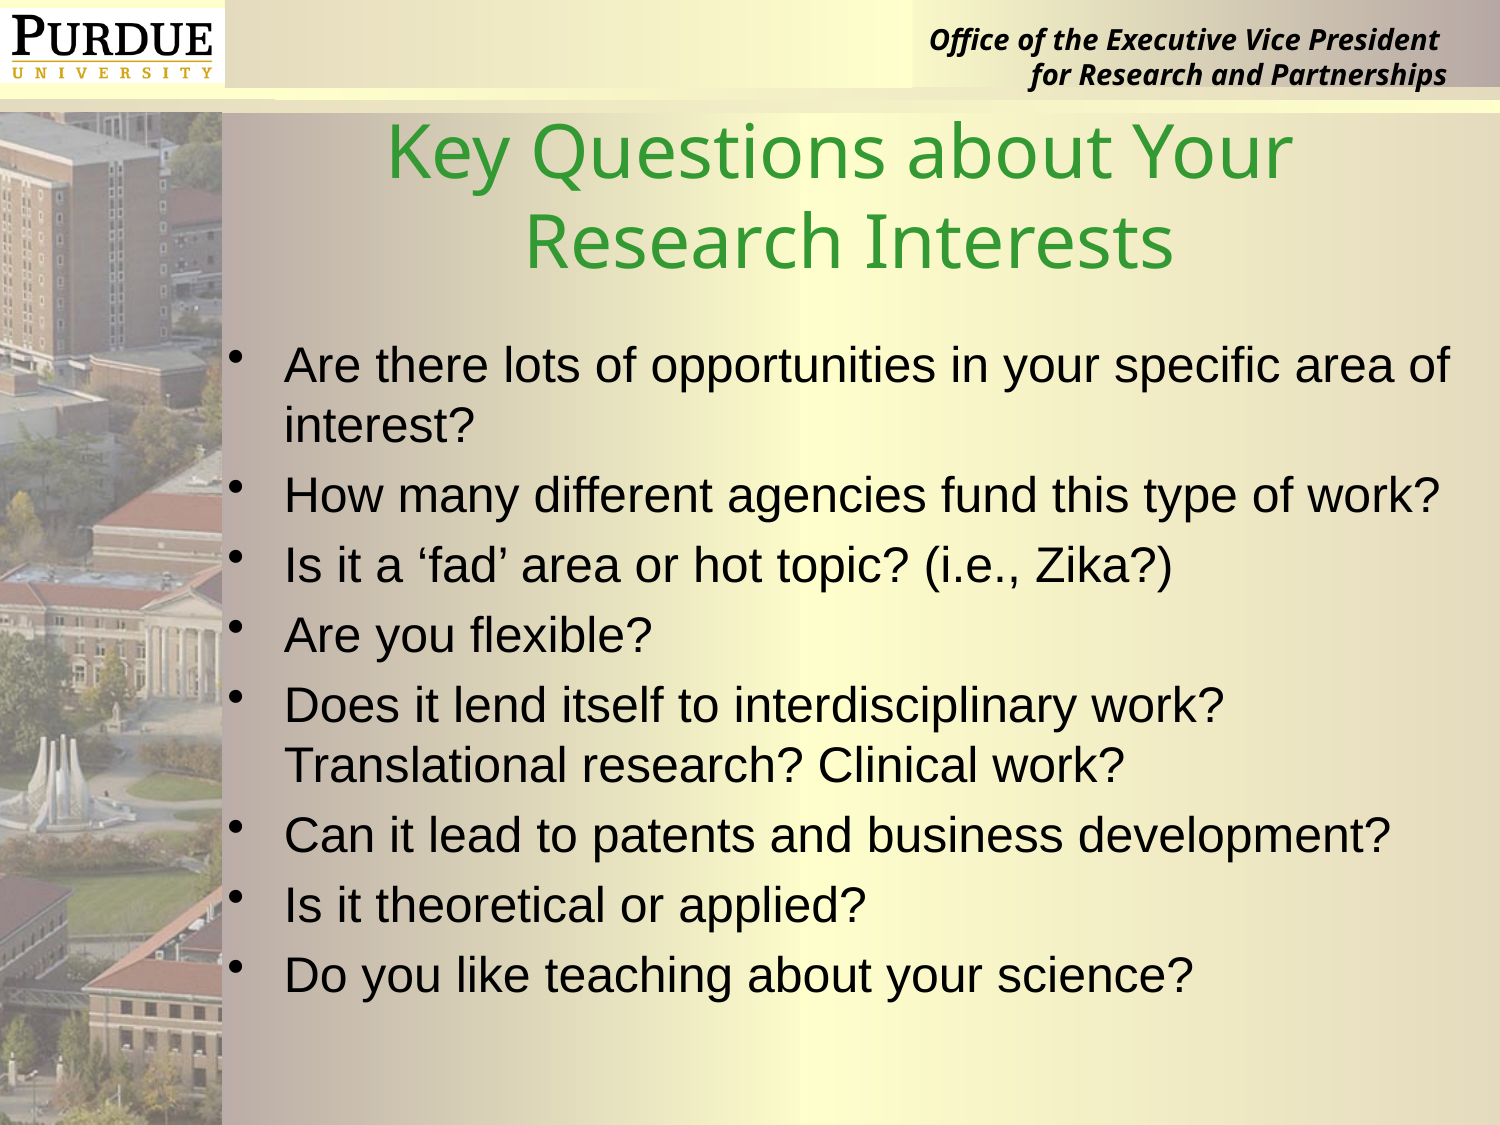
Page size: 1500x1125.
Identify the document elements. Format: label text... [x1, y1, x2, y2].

picture [0, 112, 222, 1125]
list Are there lots of opportunities in your specific area of interest? How many different agencies fund this type of work? Is it a ‘fad’ area or hot topic? (i.e., Zika?) Are you flexible? Does it lend itself to interdisciplinary work? Translational research? Clinical work? Can it lead to patents and business development? Is it theoretical or applied? Do you like teaching about your science? [212, 324, 1488, 1001]
picture [0, 8, 225, 83]
title Key Questions about Your Research Interests [212, 99, 1488, 288]
